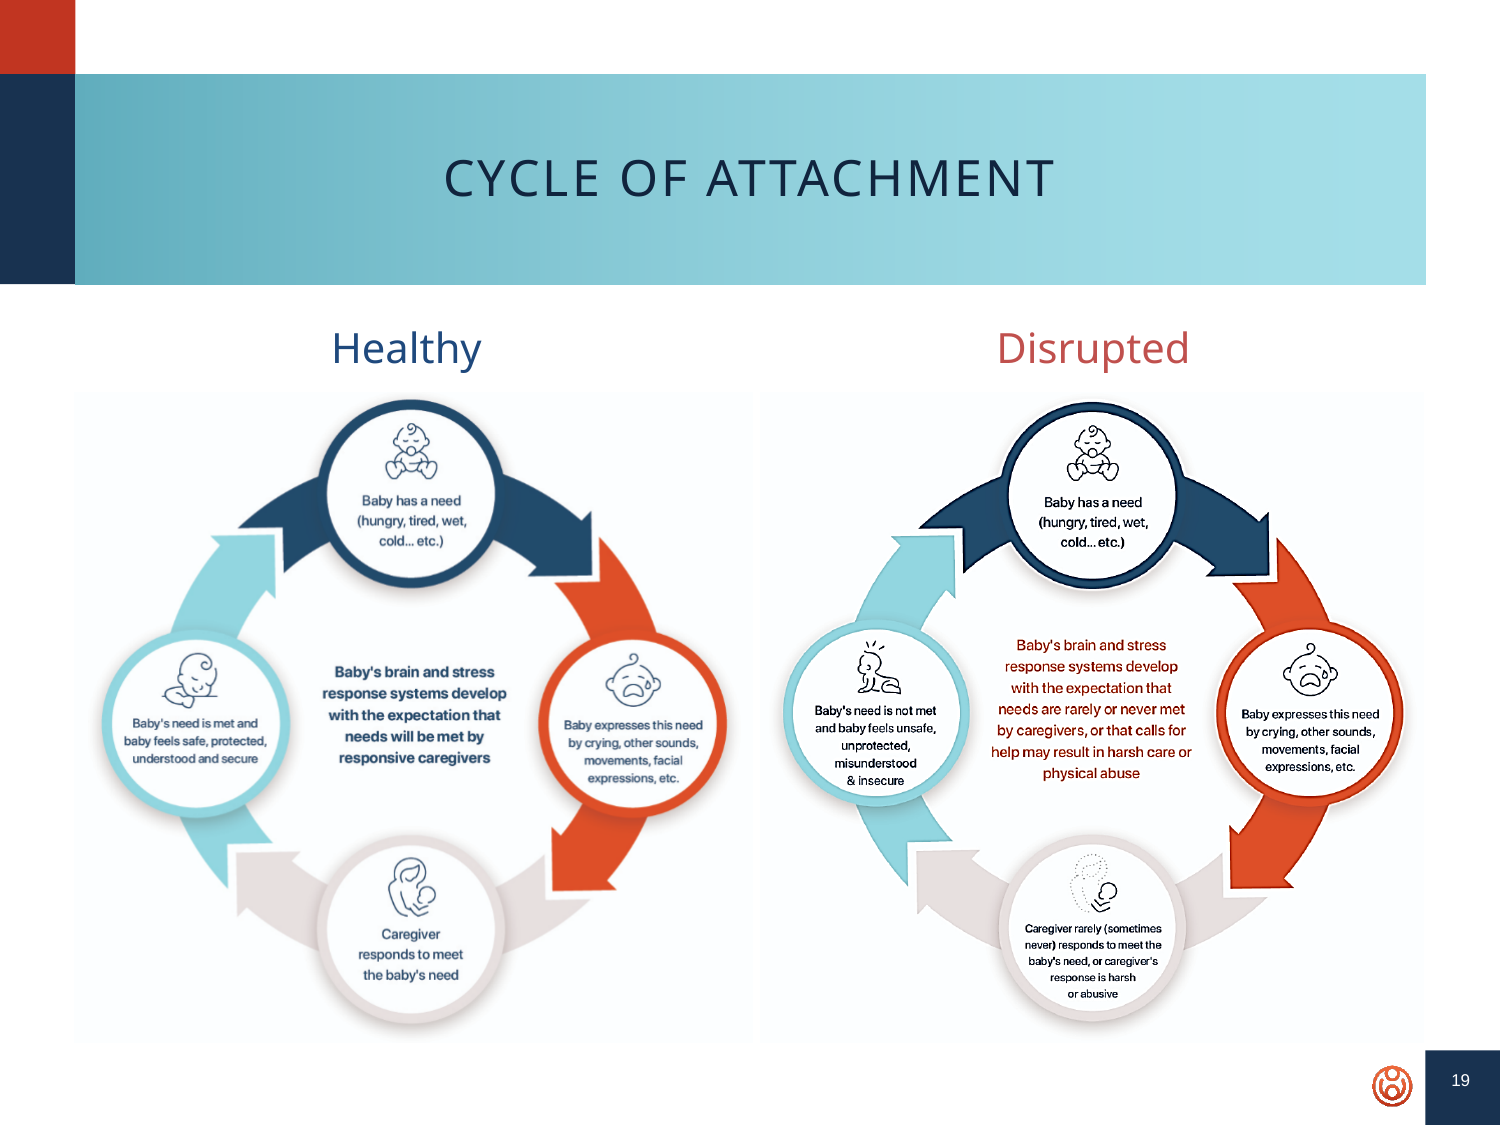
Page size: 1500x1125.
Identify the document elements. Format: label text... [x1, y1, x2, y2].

picture [738, 279, 761, 285]
list Healthy [75, 274, 738, 380]
list Disrupted [761, 274, 1425, 380]
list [759, 391, 1424, 1043]
slide_number 19 [1433, 1058, 1489, 1101]
title Cycle Of Attachment [74, 74, 1424, 279]
picture [1371, 1065, 1413, 1107]
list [74, 391, 753, 1043]
